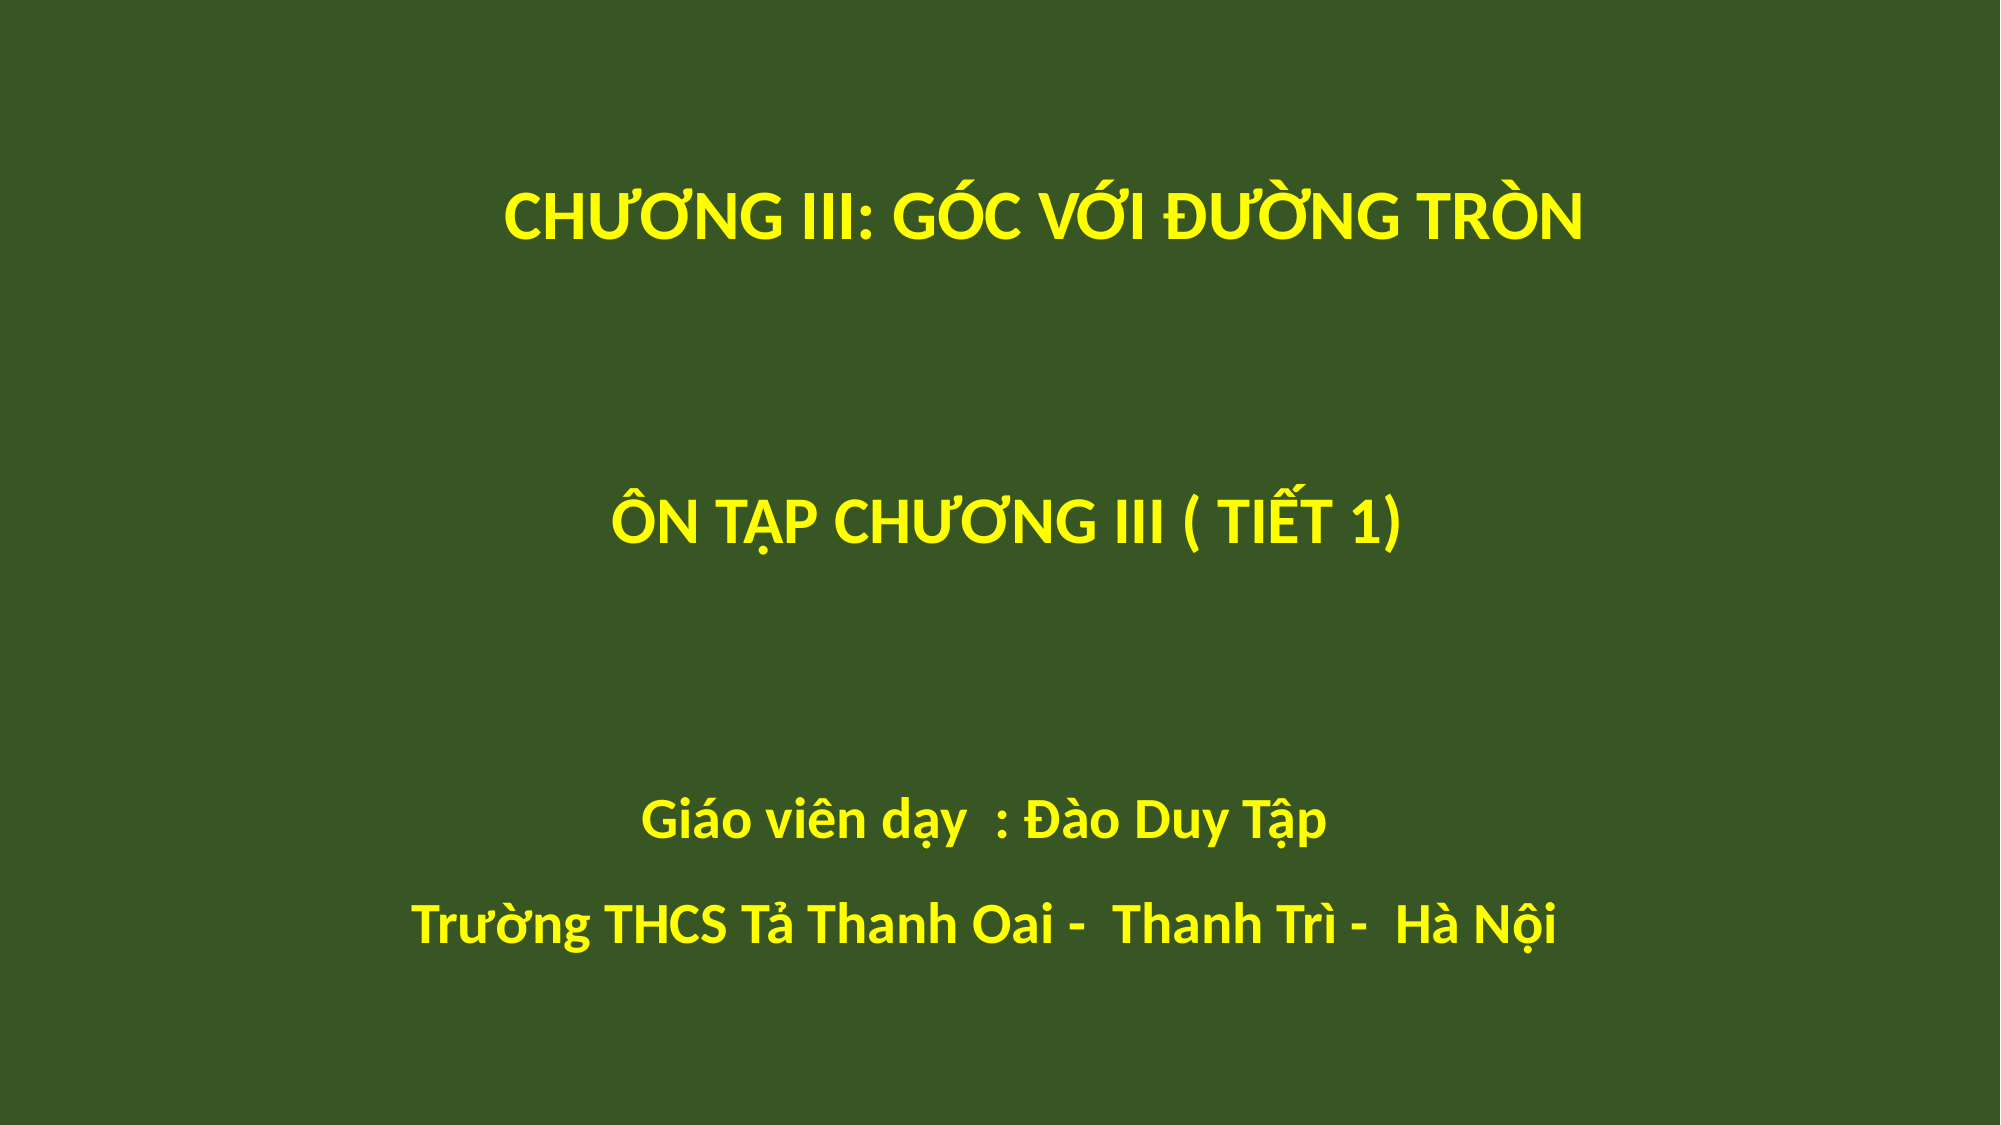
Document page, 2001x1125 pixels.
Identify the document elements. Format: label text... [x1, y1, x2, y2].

text_box ÔN TẬP CHƯƠNG III ( TIẾT 1) [52, 469, 1962, 564]
text_box CHƯƠNG III: GÓC VỚI ĐƯỜNG TRÒN [91, 161, 2000, 261]
text_box Giáo viên dạy : Đào Duy Tập Trường THCS Tả Thanh Oai - Thanh Trì - Hà Nội [331, 737, 1638, 963]
